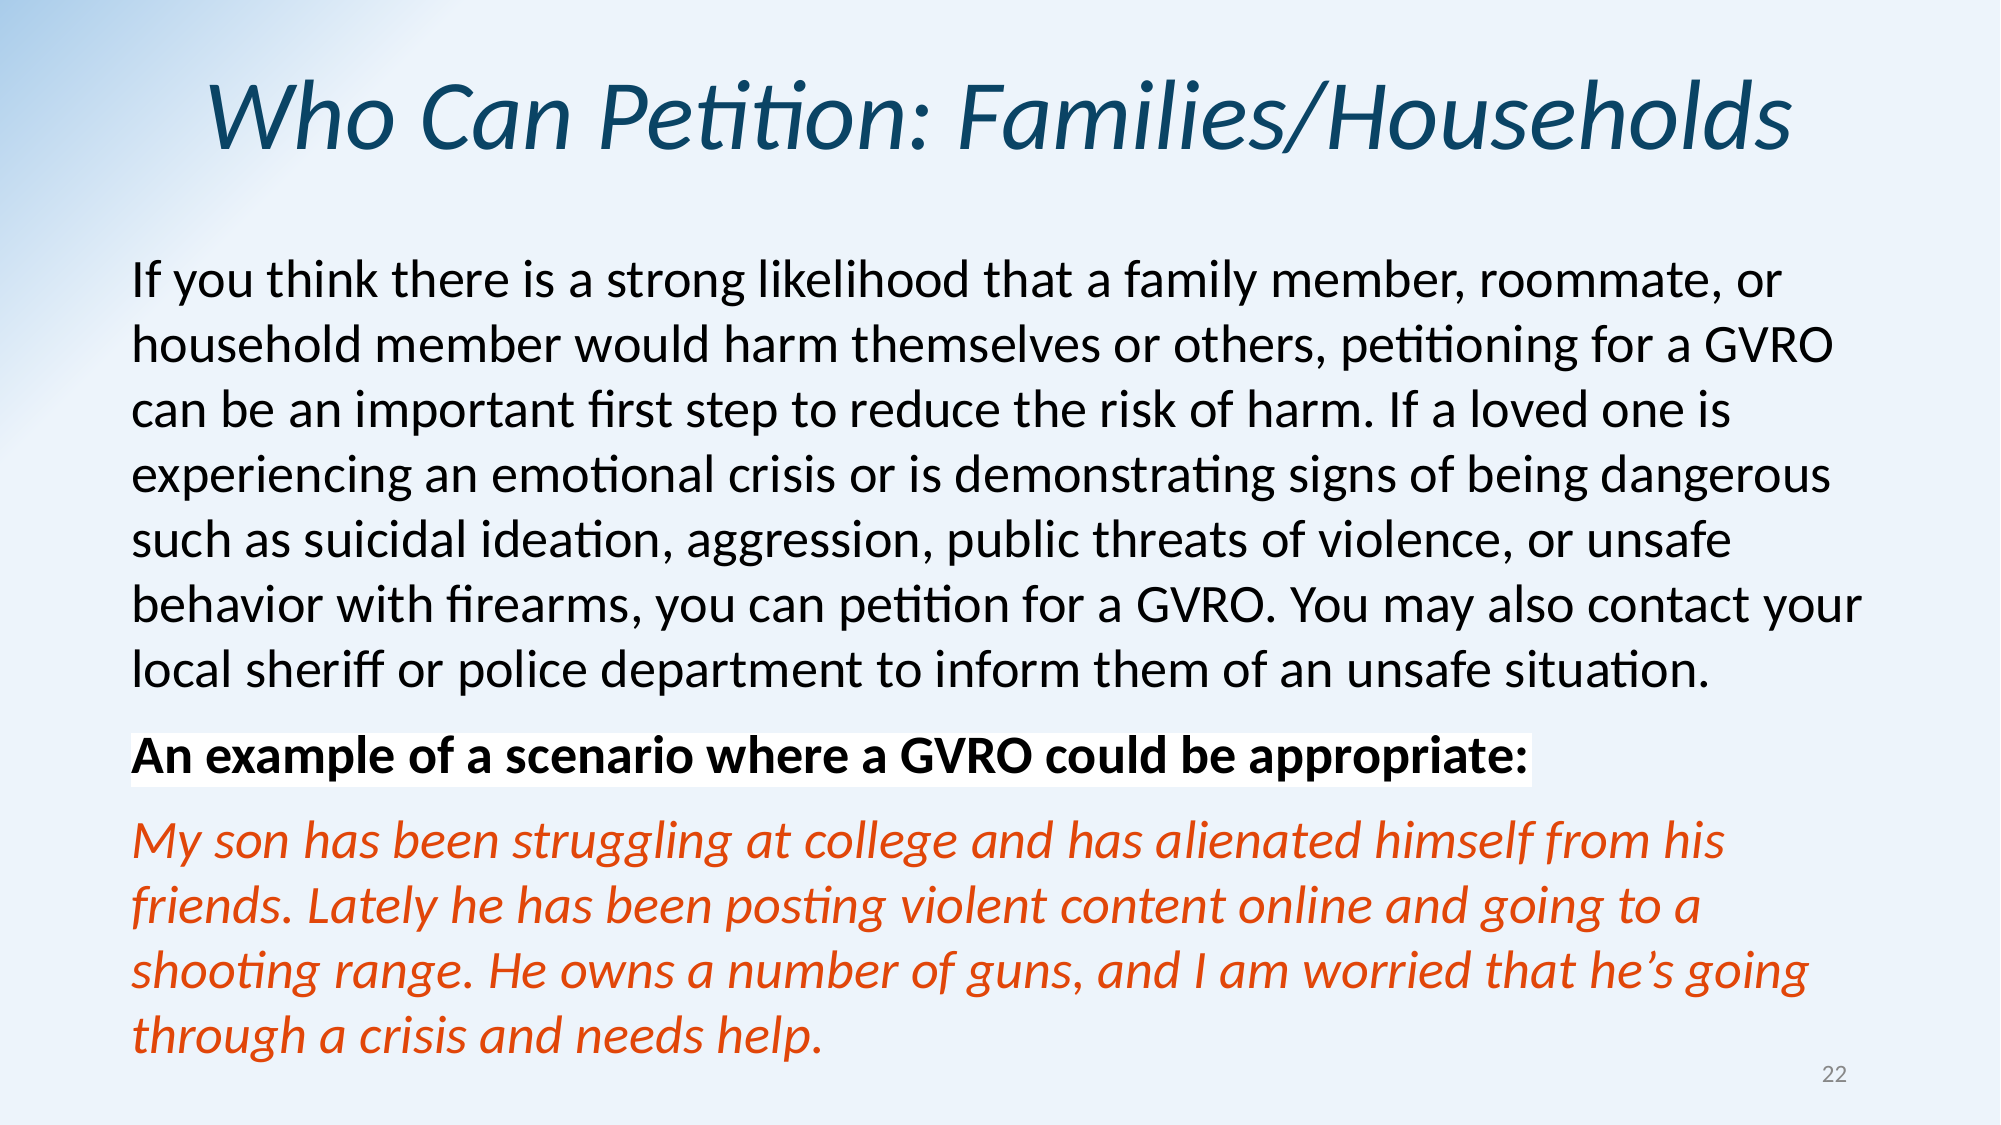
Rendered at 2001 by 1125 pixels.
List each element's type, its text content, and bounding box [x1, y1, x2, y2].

subtitle Who Can Petition: Families/Households [0, 55, 2000, 236]
subtitle If you think there is a strong likelihood that a family member, roommate, or household member would harm themselves or others, petitioning for a GVRO can be an important first step to reduce the risk of harm. If a loved one is experiencing an emotional crisis or is demonstrating signs of being dangerous such as suicidal ideation, aggression, public threats of violence, or unsafe behavior with firearms, you can petition for a GVRO. You may also contact your local sheriff or police department to inform them of an unsafe situation. An example of a scenario where a GVRO could be appropriate: My son has been struggling at college and has alienated himself from his friends. Lately he has been posting violent content online and going to a shooting range. He owns a number of guns, and I am worried that he’s going through a crisis and needs help. [116, 235, 1884, 998]
slide_number 22 [1412, 1042, 1863, 1103]
